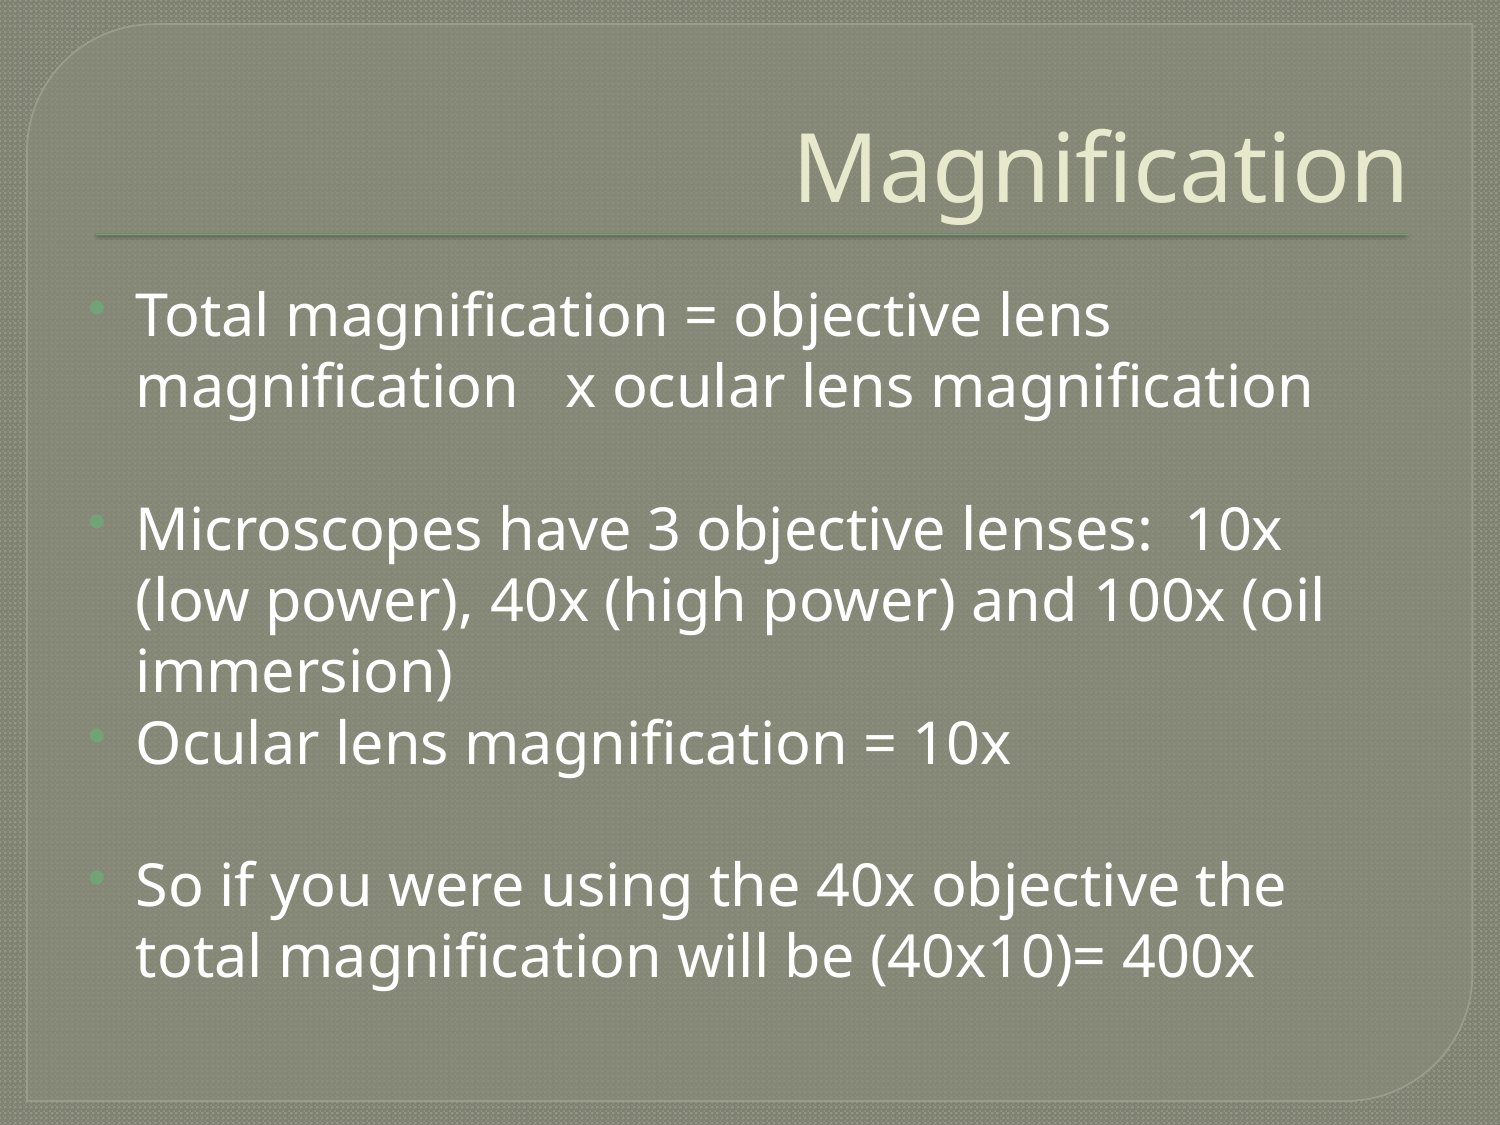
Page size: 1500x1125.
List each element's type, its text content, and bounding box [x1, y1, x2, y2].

title Magnification [75, 41, 1425, 230]
list Total magnification = objective lens magnification x ocular lens magnification Microscopes have 3 objective lenses: 10x (low power), 40x (high power) and 100x (oil immersion) Ocular lens magnification = 10x So if you were using the 40x objective the total magnification will be (40x10)= 400x [75, 270, 1425, 1013]
